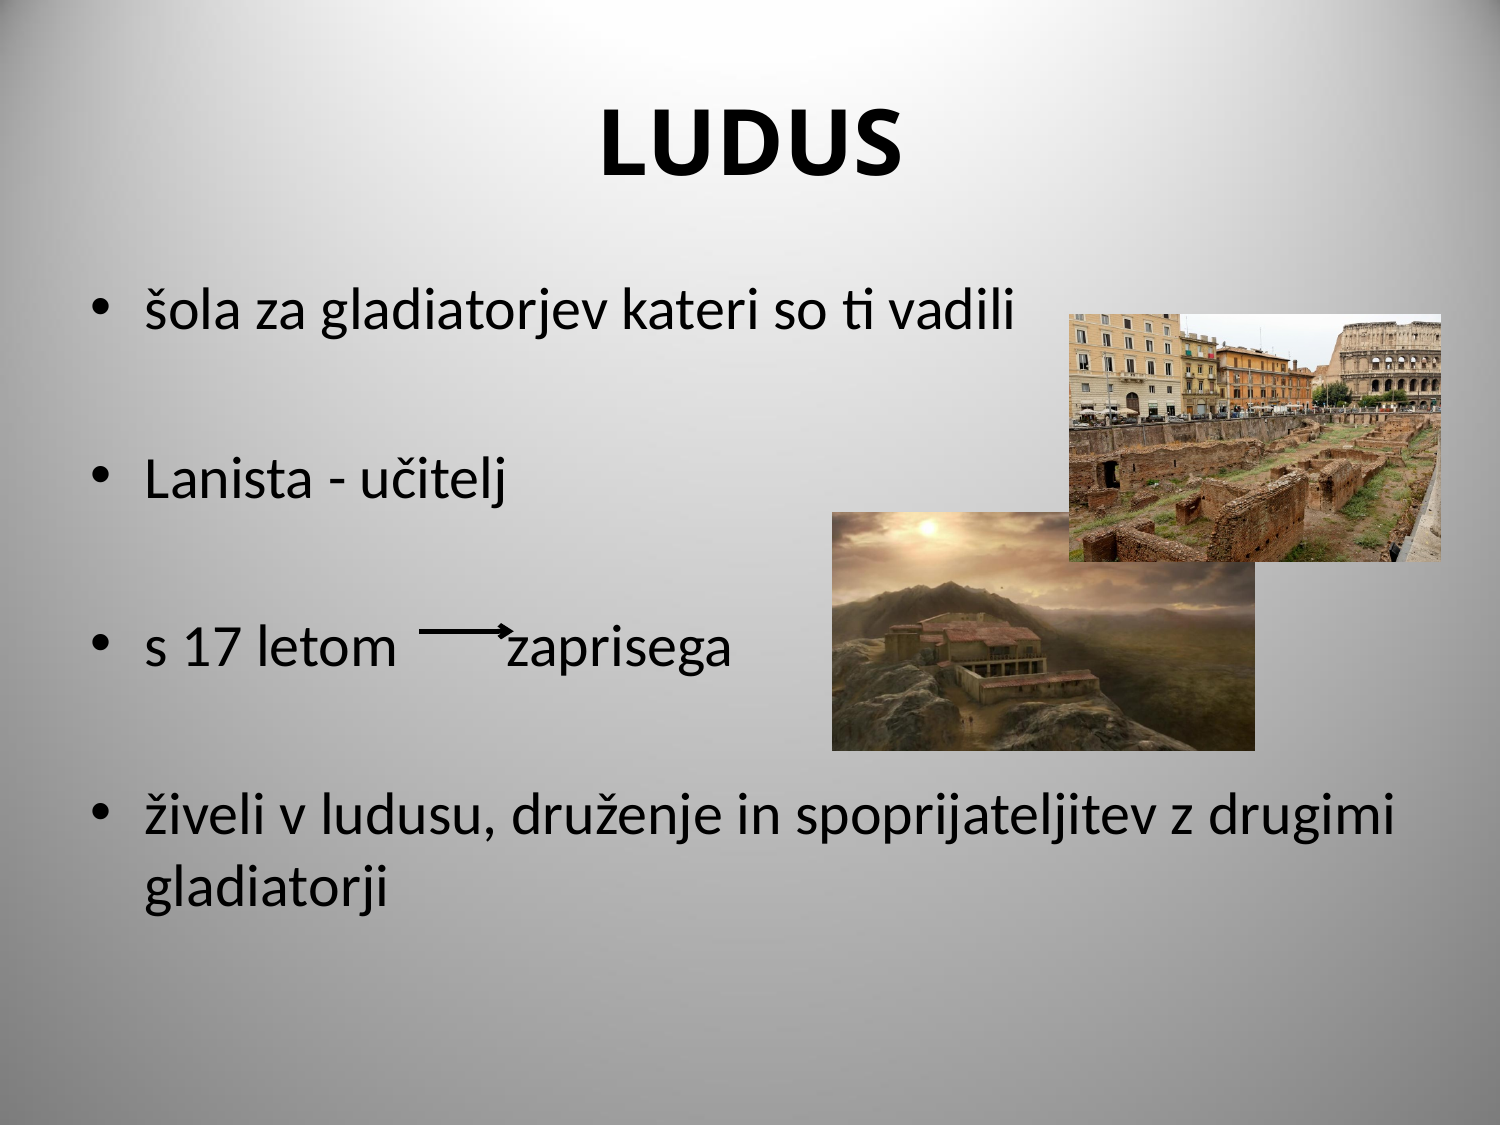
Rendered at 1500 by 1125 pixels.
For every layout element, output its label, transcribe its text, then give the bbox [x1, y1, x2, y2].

title LUDUS [75, 45, 1425, 233]
list šola za gladiatorjev kateri so ti vadili Lanista - učitelj s 17 letom zaprisega živeli v ludusu, druženje in spoprijateljitev z drugimi gladiatorji [75, 262, 1425, 929]
picture [0, 0, 1500, 1125]
